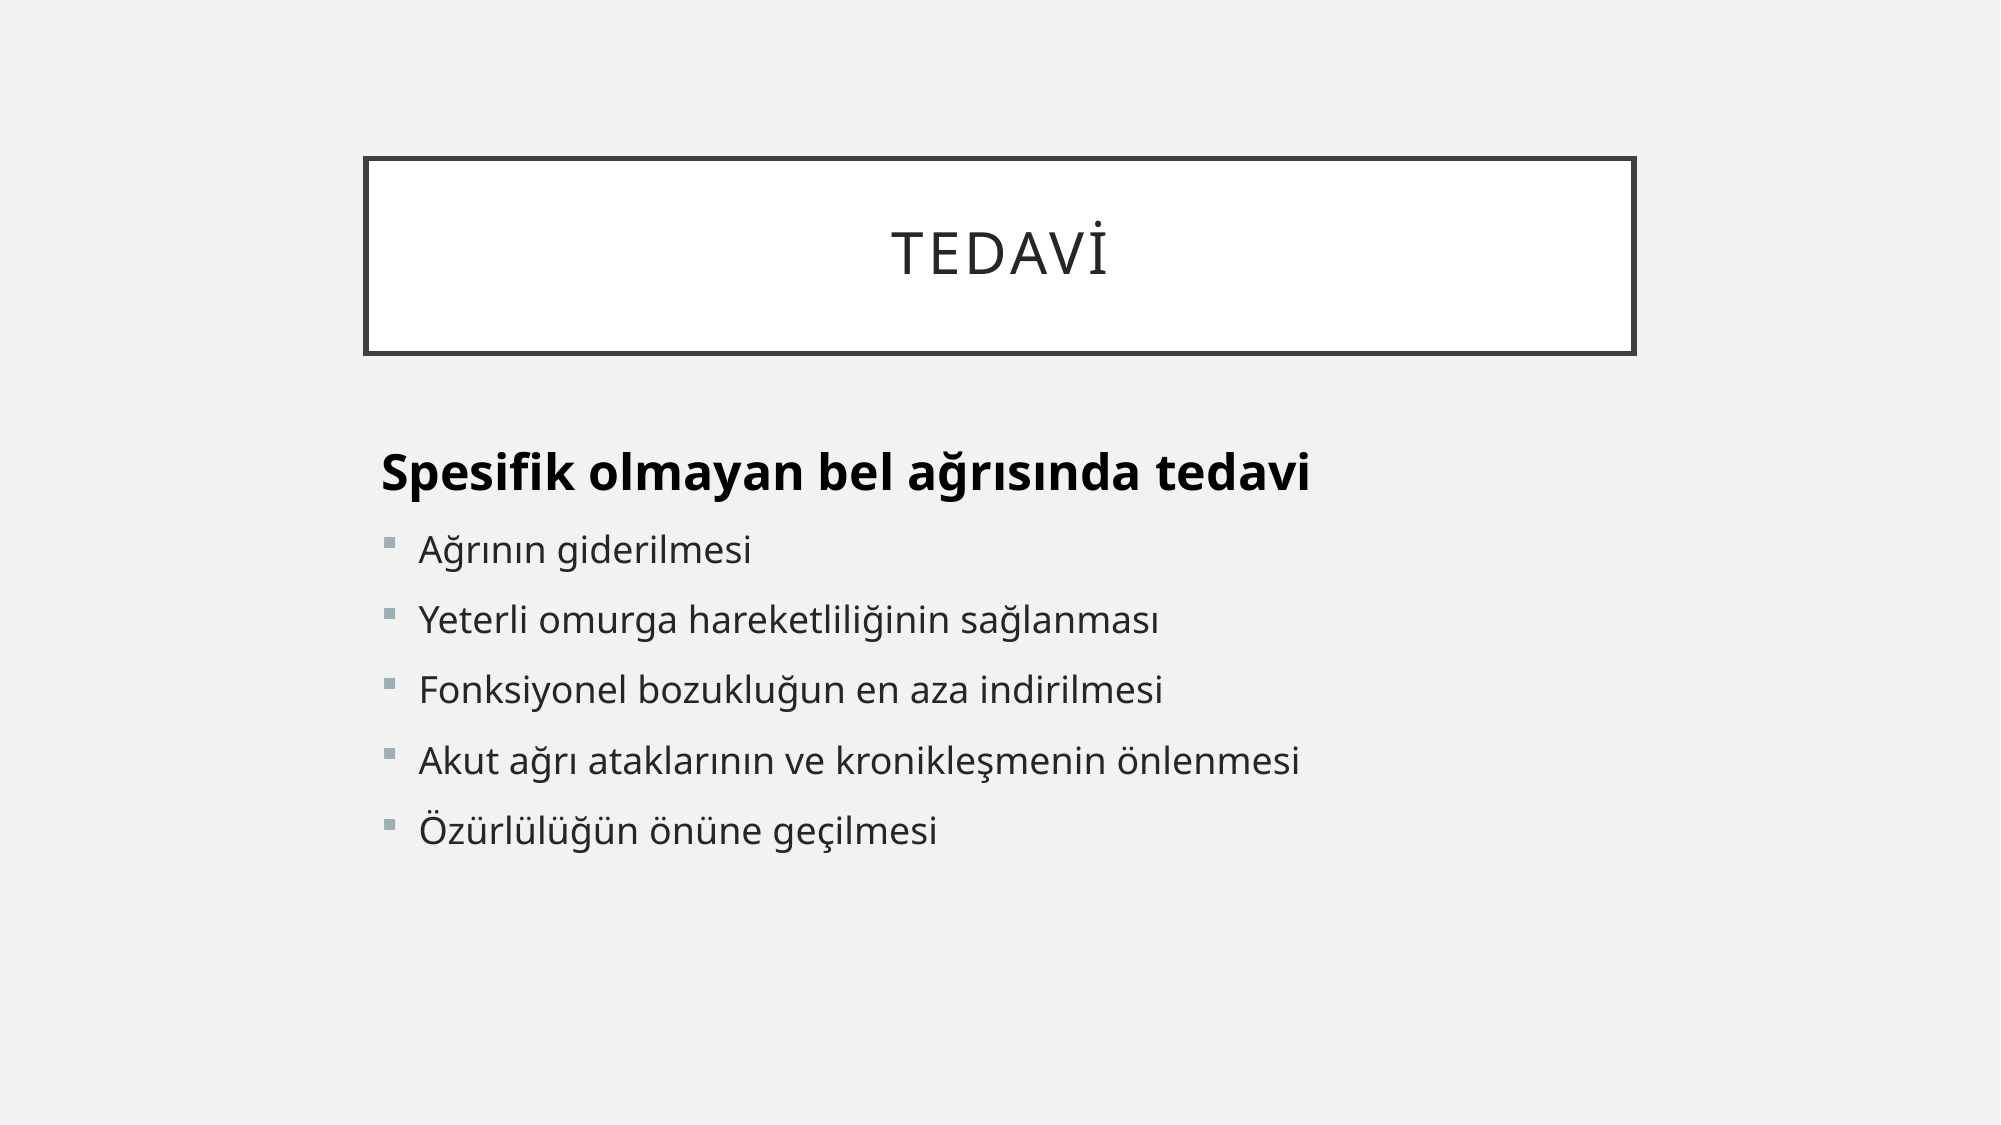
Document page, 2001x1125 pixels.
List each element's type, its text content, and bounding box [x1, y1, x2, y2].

title tedavi [363, 156, 1637, 356]
list Spesifik olmayan bel ağrısında tedavi Ağrının giderilmesi Yeterli omurga hareketliliğinin sağlanması Fonksiyonel bozukluğun en aza indirilmesi Akut ağrı ataklarının ve kronikleşmenin önlenmesi Özürlülüğün önüne geçilmesi [366, 432, 1634, 942]
